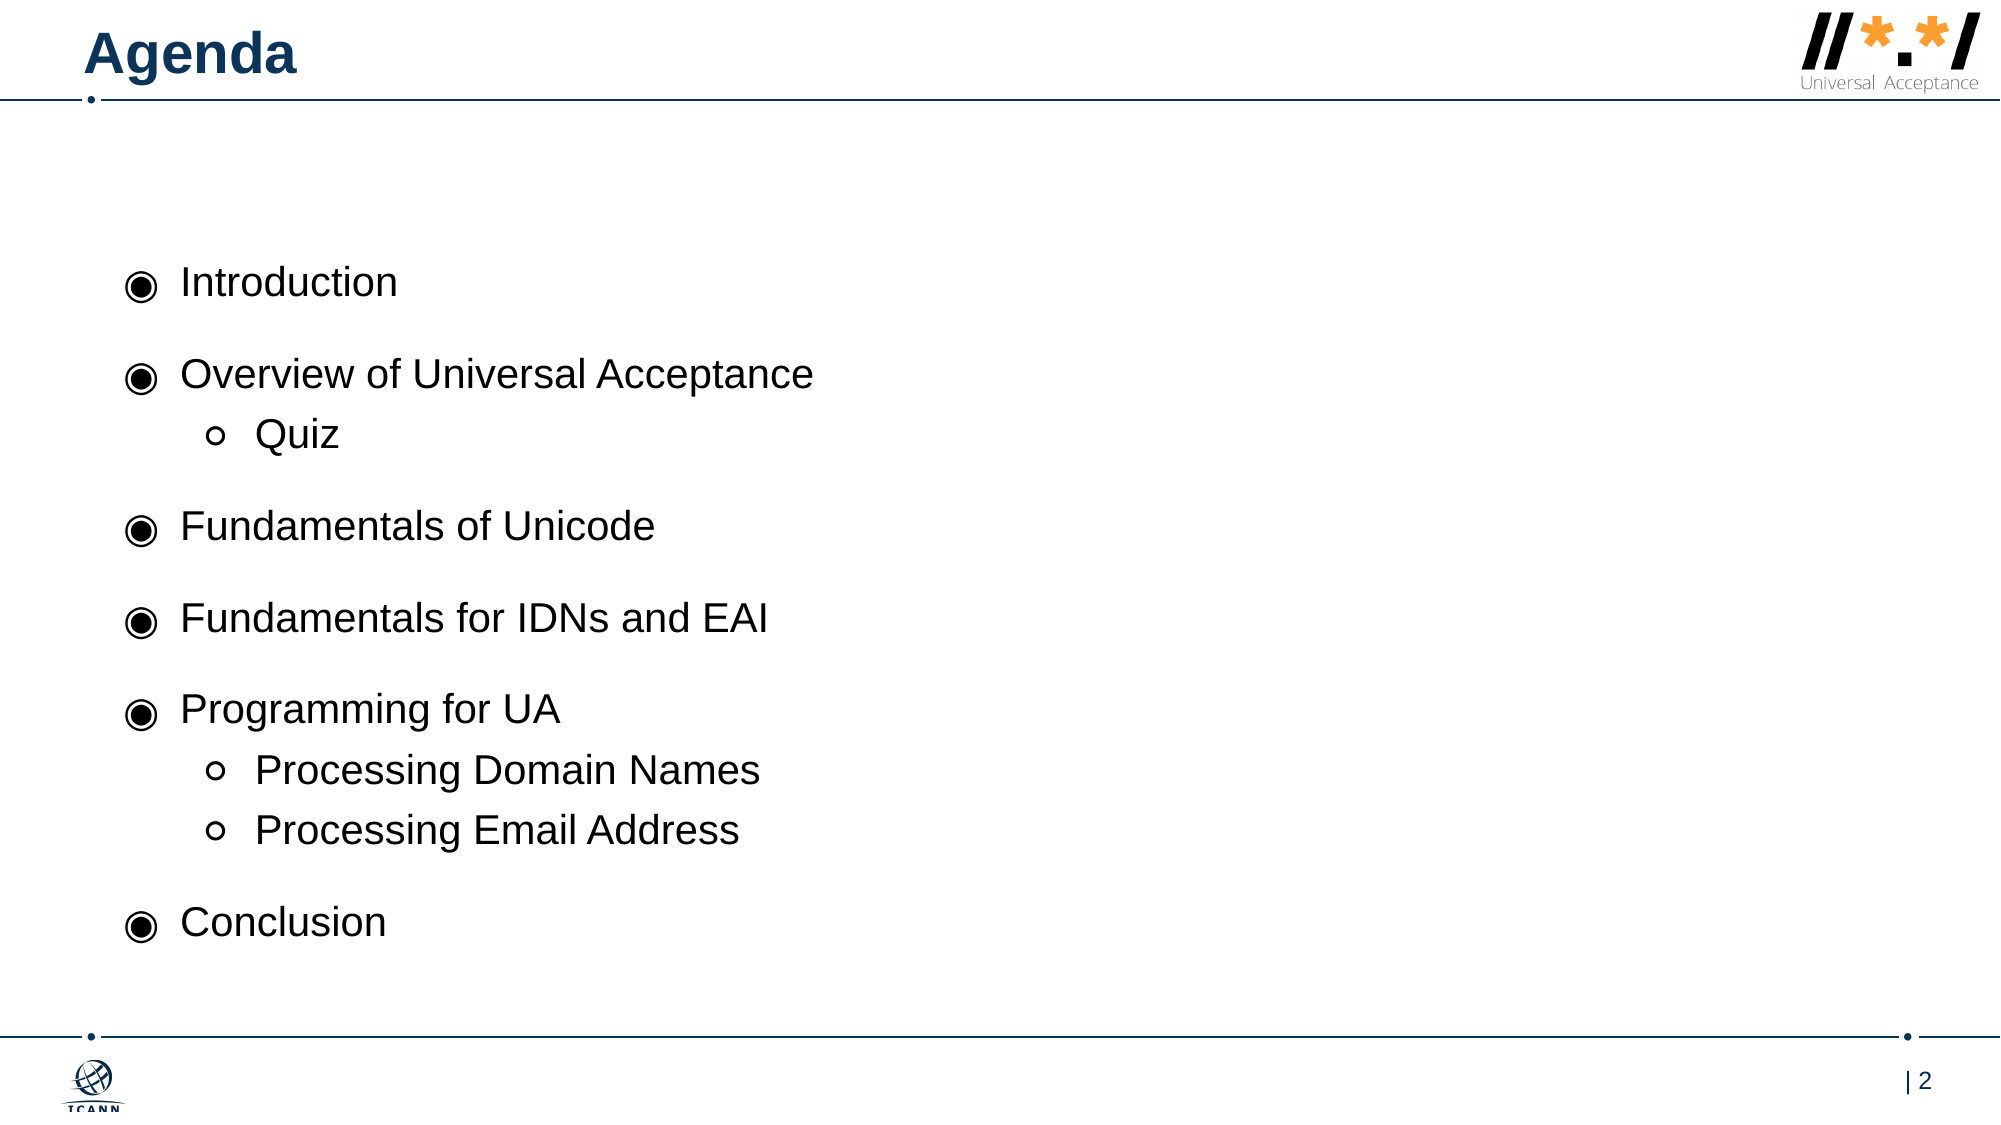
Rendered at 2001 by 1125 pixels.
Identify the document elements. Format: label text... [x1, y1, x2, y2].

list Introduction Overview of Universal Acceptance Quiz Fundamentals of Unicode Fundamentals for IDNs and EAI Programming for UA Processing Domain Names Processing Email Address Conclusion [123, 254, 1877, 979]
title Agenda [68, 7, 1784, 82]
picture [60, 1060, 125, 1112]
picture [1788, 5, 1993, 99]
